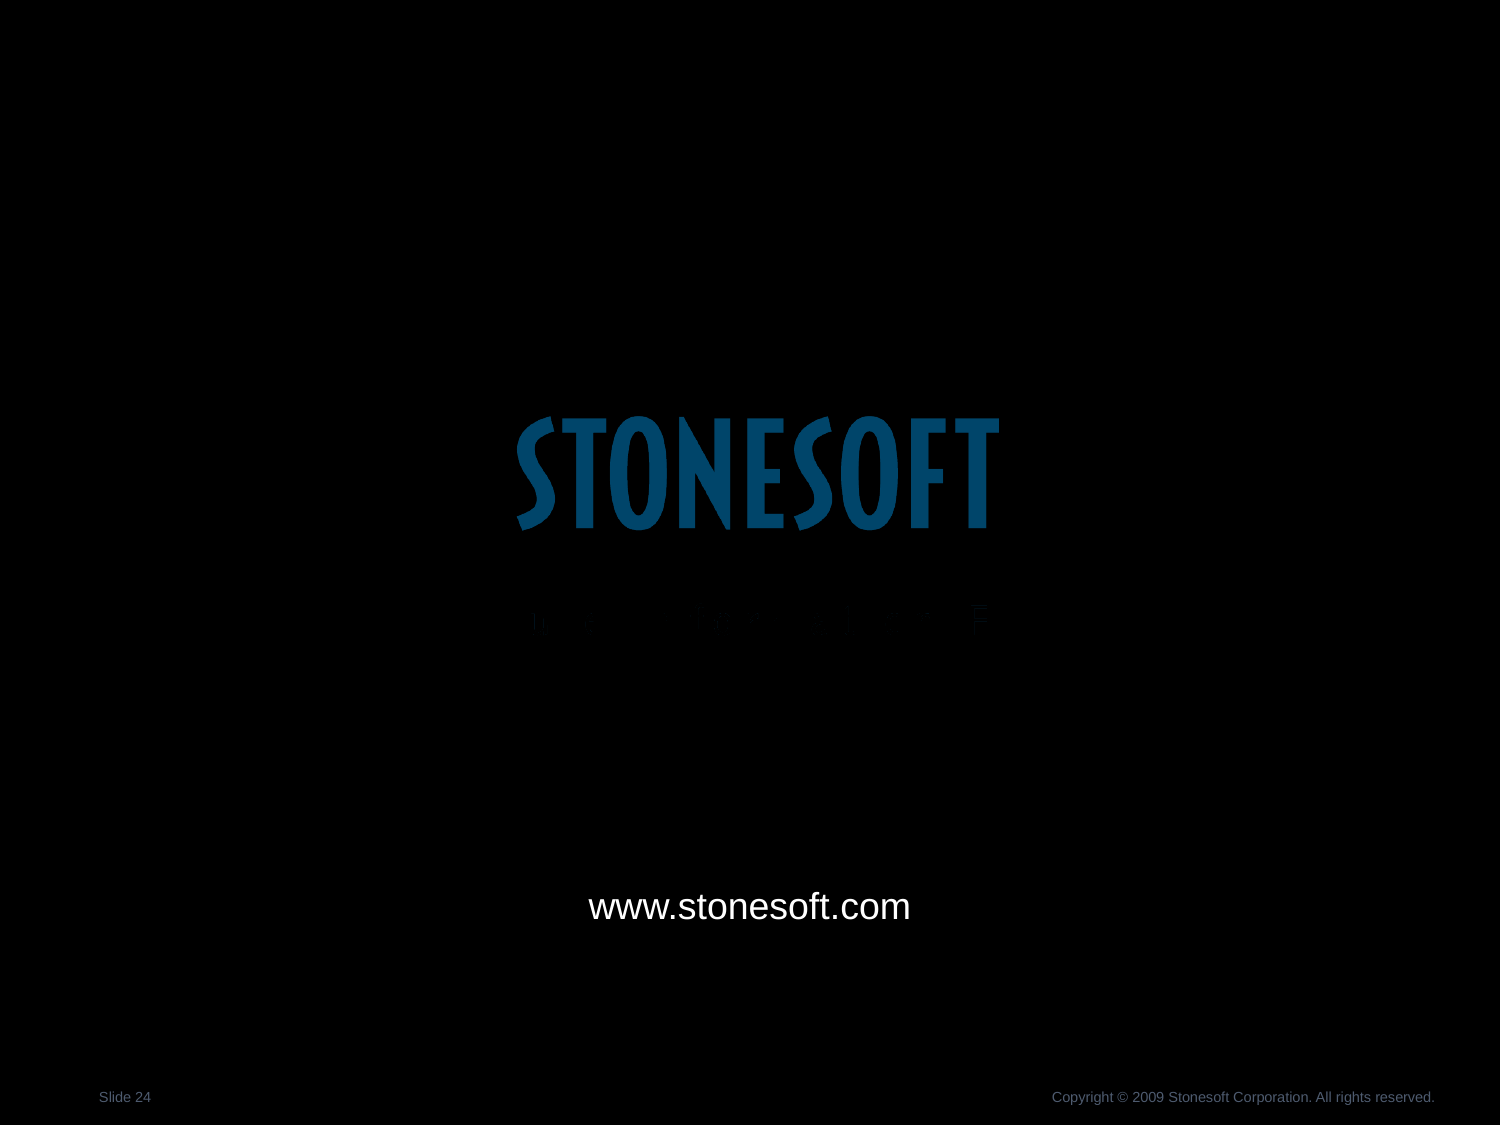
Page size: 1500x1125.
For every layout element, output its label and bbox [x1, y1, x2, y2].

picture [339, 281, 1176, 717]
